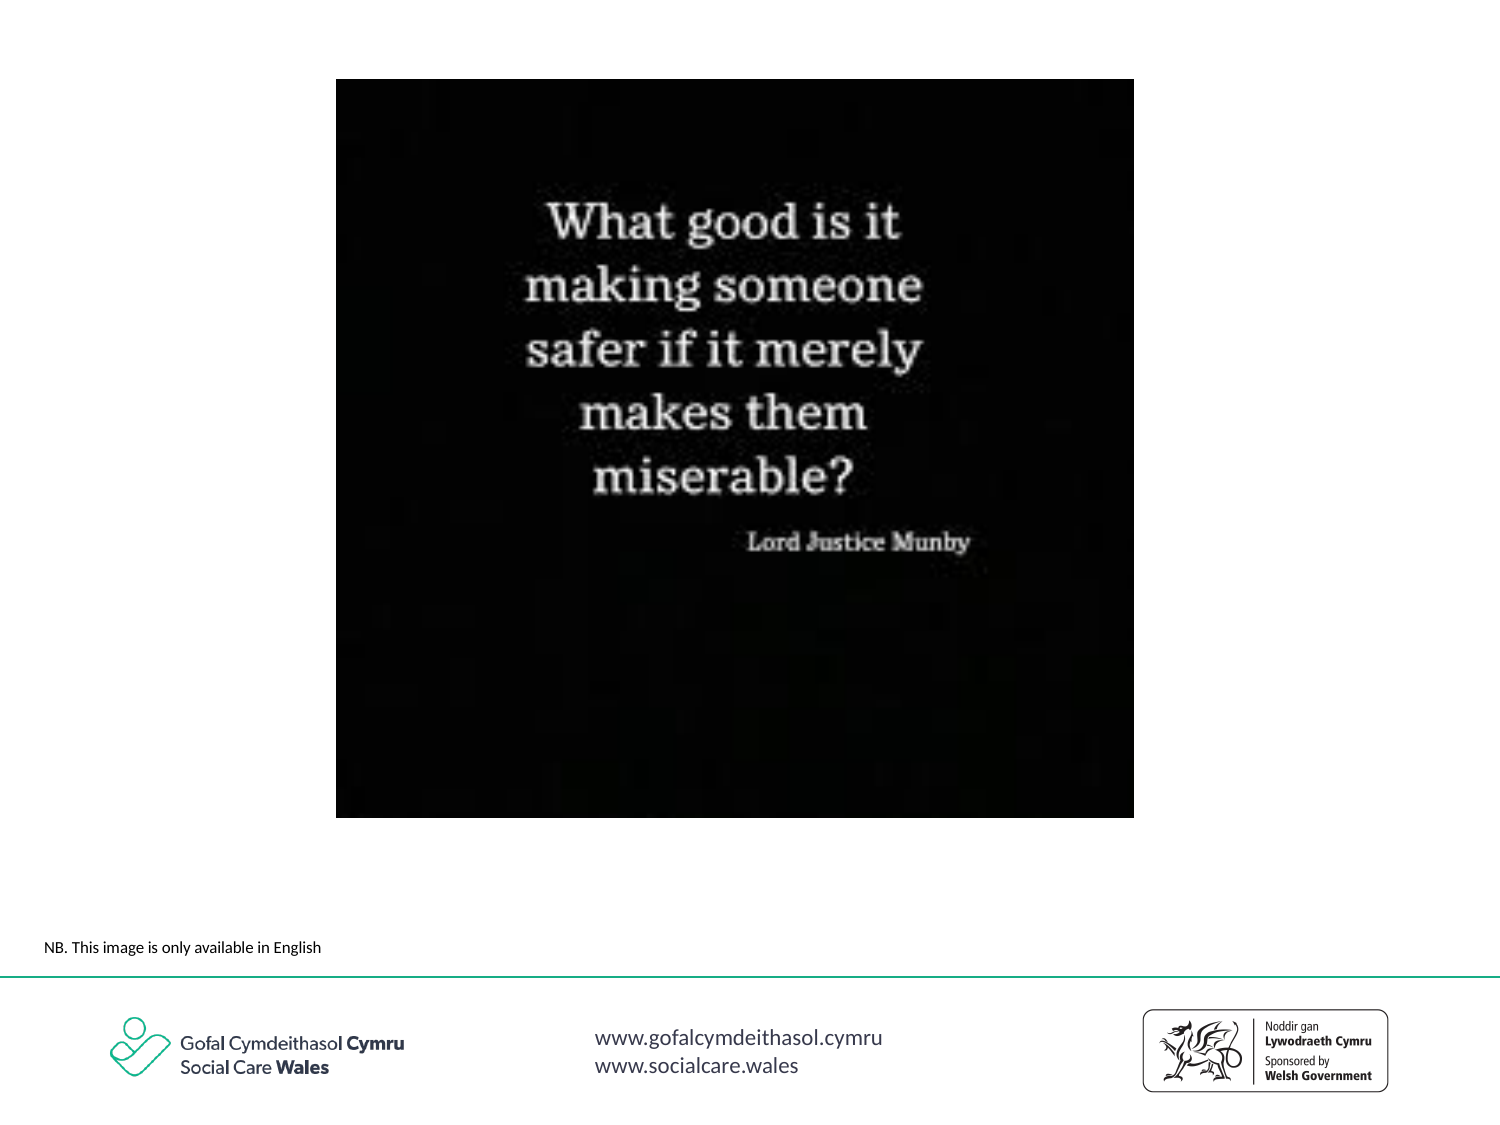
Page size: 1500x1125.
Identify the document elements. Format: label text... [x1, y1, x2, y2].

text_box NB. This image is only available in English [29, 929, 62, 965]
text_box [62, 817, 213, 968]
picture [336, 79, 1134, 818]
text_box NB. This image is only available in English [213, 929, 576, 965]
picture [1137, 995, 1395, 1106]
